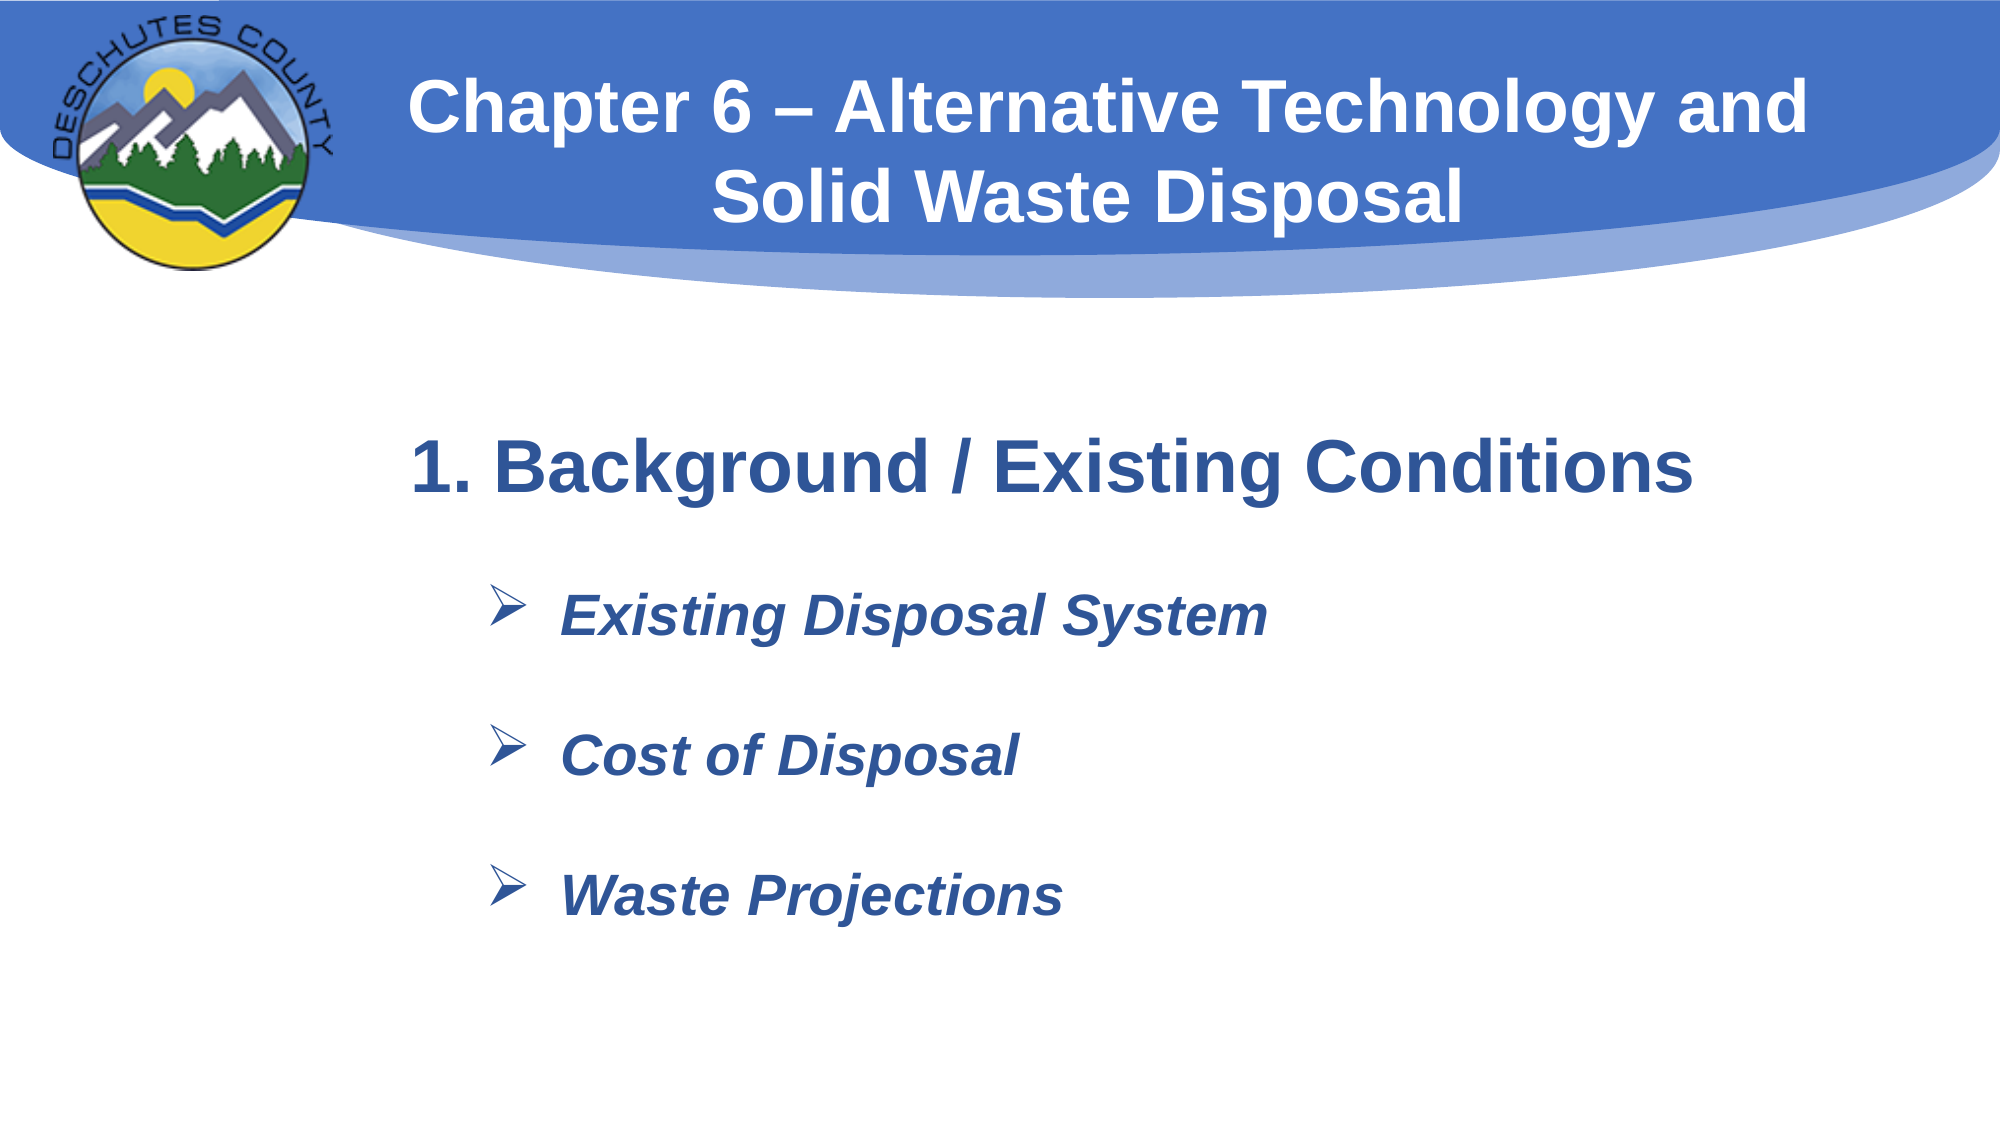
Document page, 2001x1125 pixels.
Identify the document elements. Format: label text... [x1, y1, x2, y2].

picture [53, 15, 333, 271]
text_box 1. Background / Existing Conditions Existing Disposal System Cost of Disposal Waste Projections [395, 410, 1824, 935]
text_box [1925, 137, 2000, 210]
text_box [0, 0, 2000, 178]
text_box [605, 246, 1395, 257]
text_box [428, 246, 1791, 299]
text_box Chapter 6 – Alternative Technology and Solid Waste Disposal [333, 50, 1925, 246]
